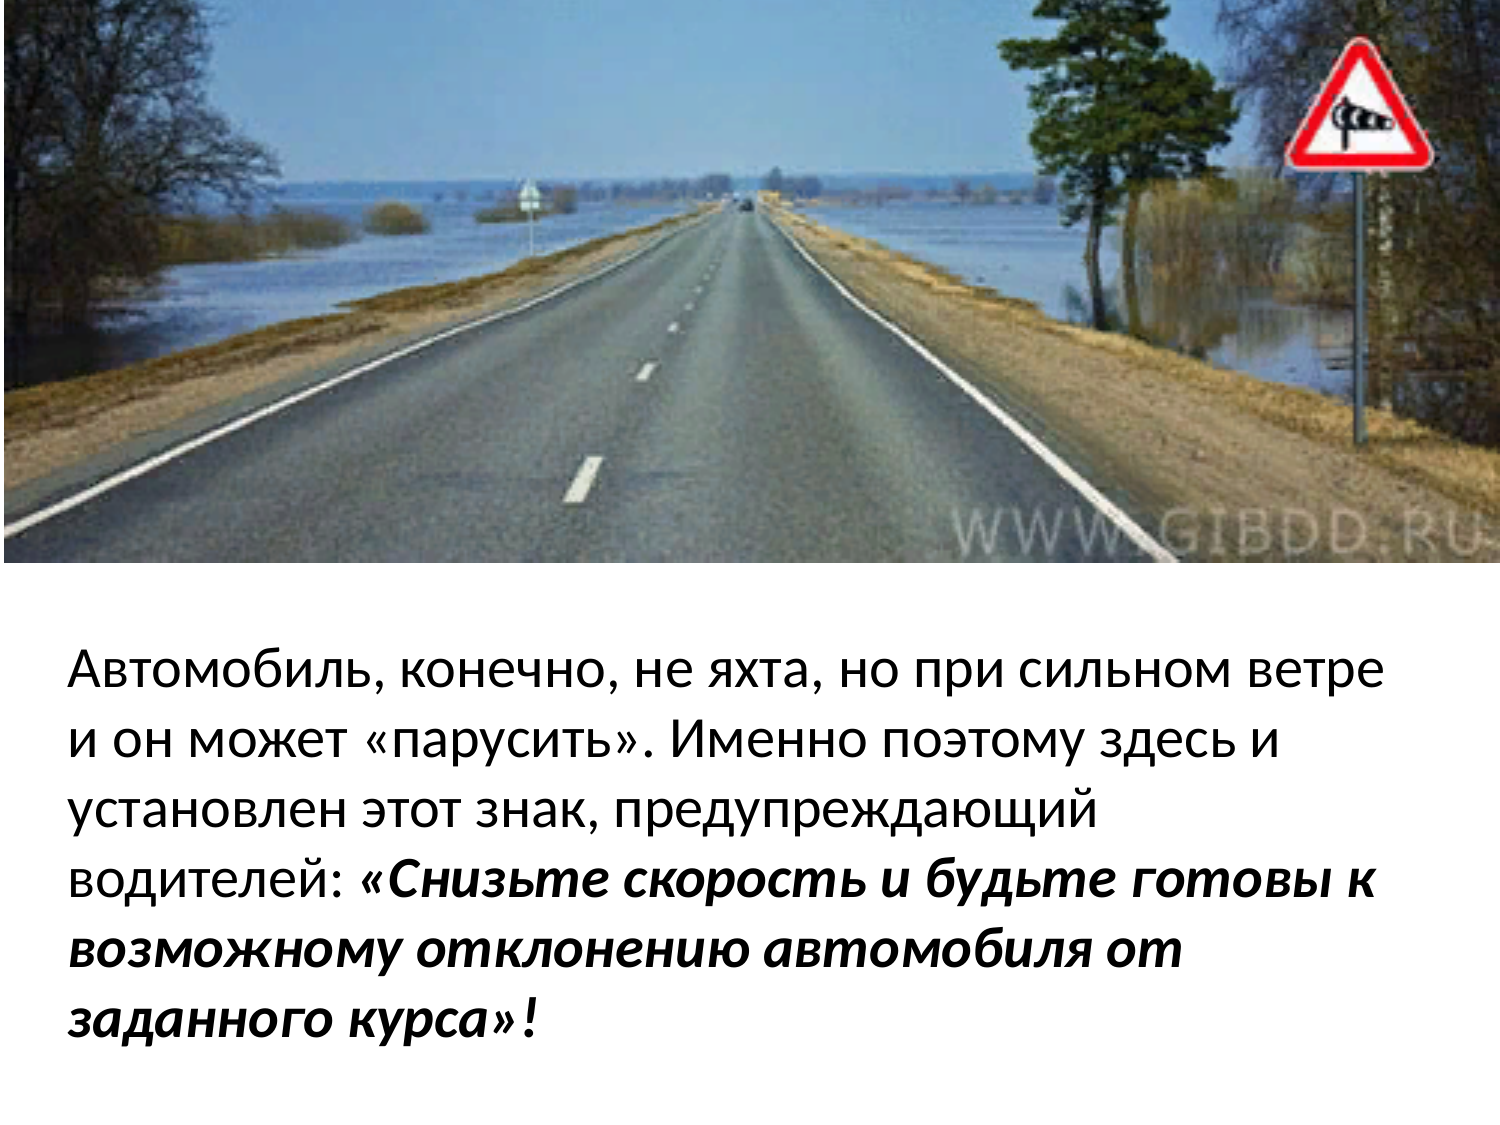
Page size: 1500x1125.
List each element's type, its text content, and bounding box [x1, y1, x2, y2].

picture [4, 0, 1500, 563]
text_box Автомобиль, конечно, не яхта, но при сильном ветре и он может «парусить». Именно поэтому здесь и установлен этот знак, предупреждающий водителей: «Снизьте скорость и будьте готовы к возможному отклонению автомобиля от заданного курса»! [53, 621, 1436, 1057]
